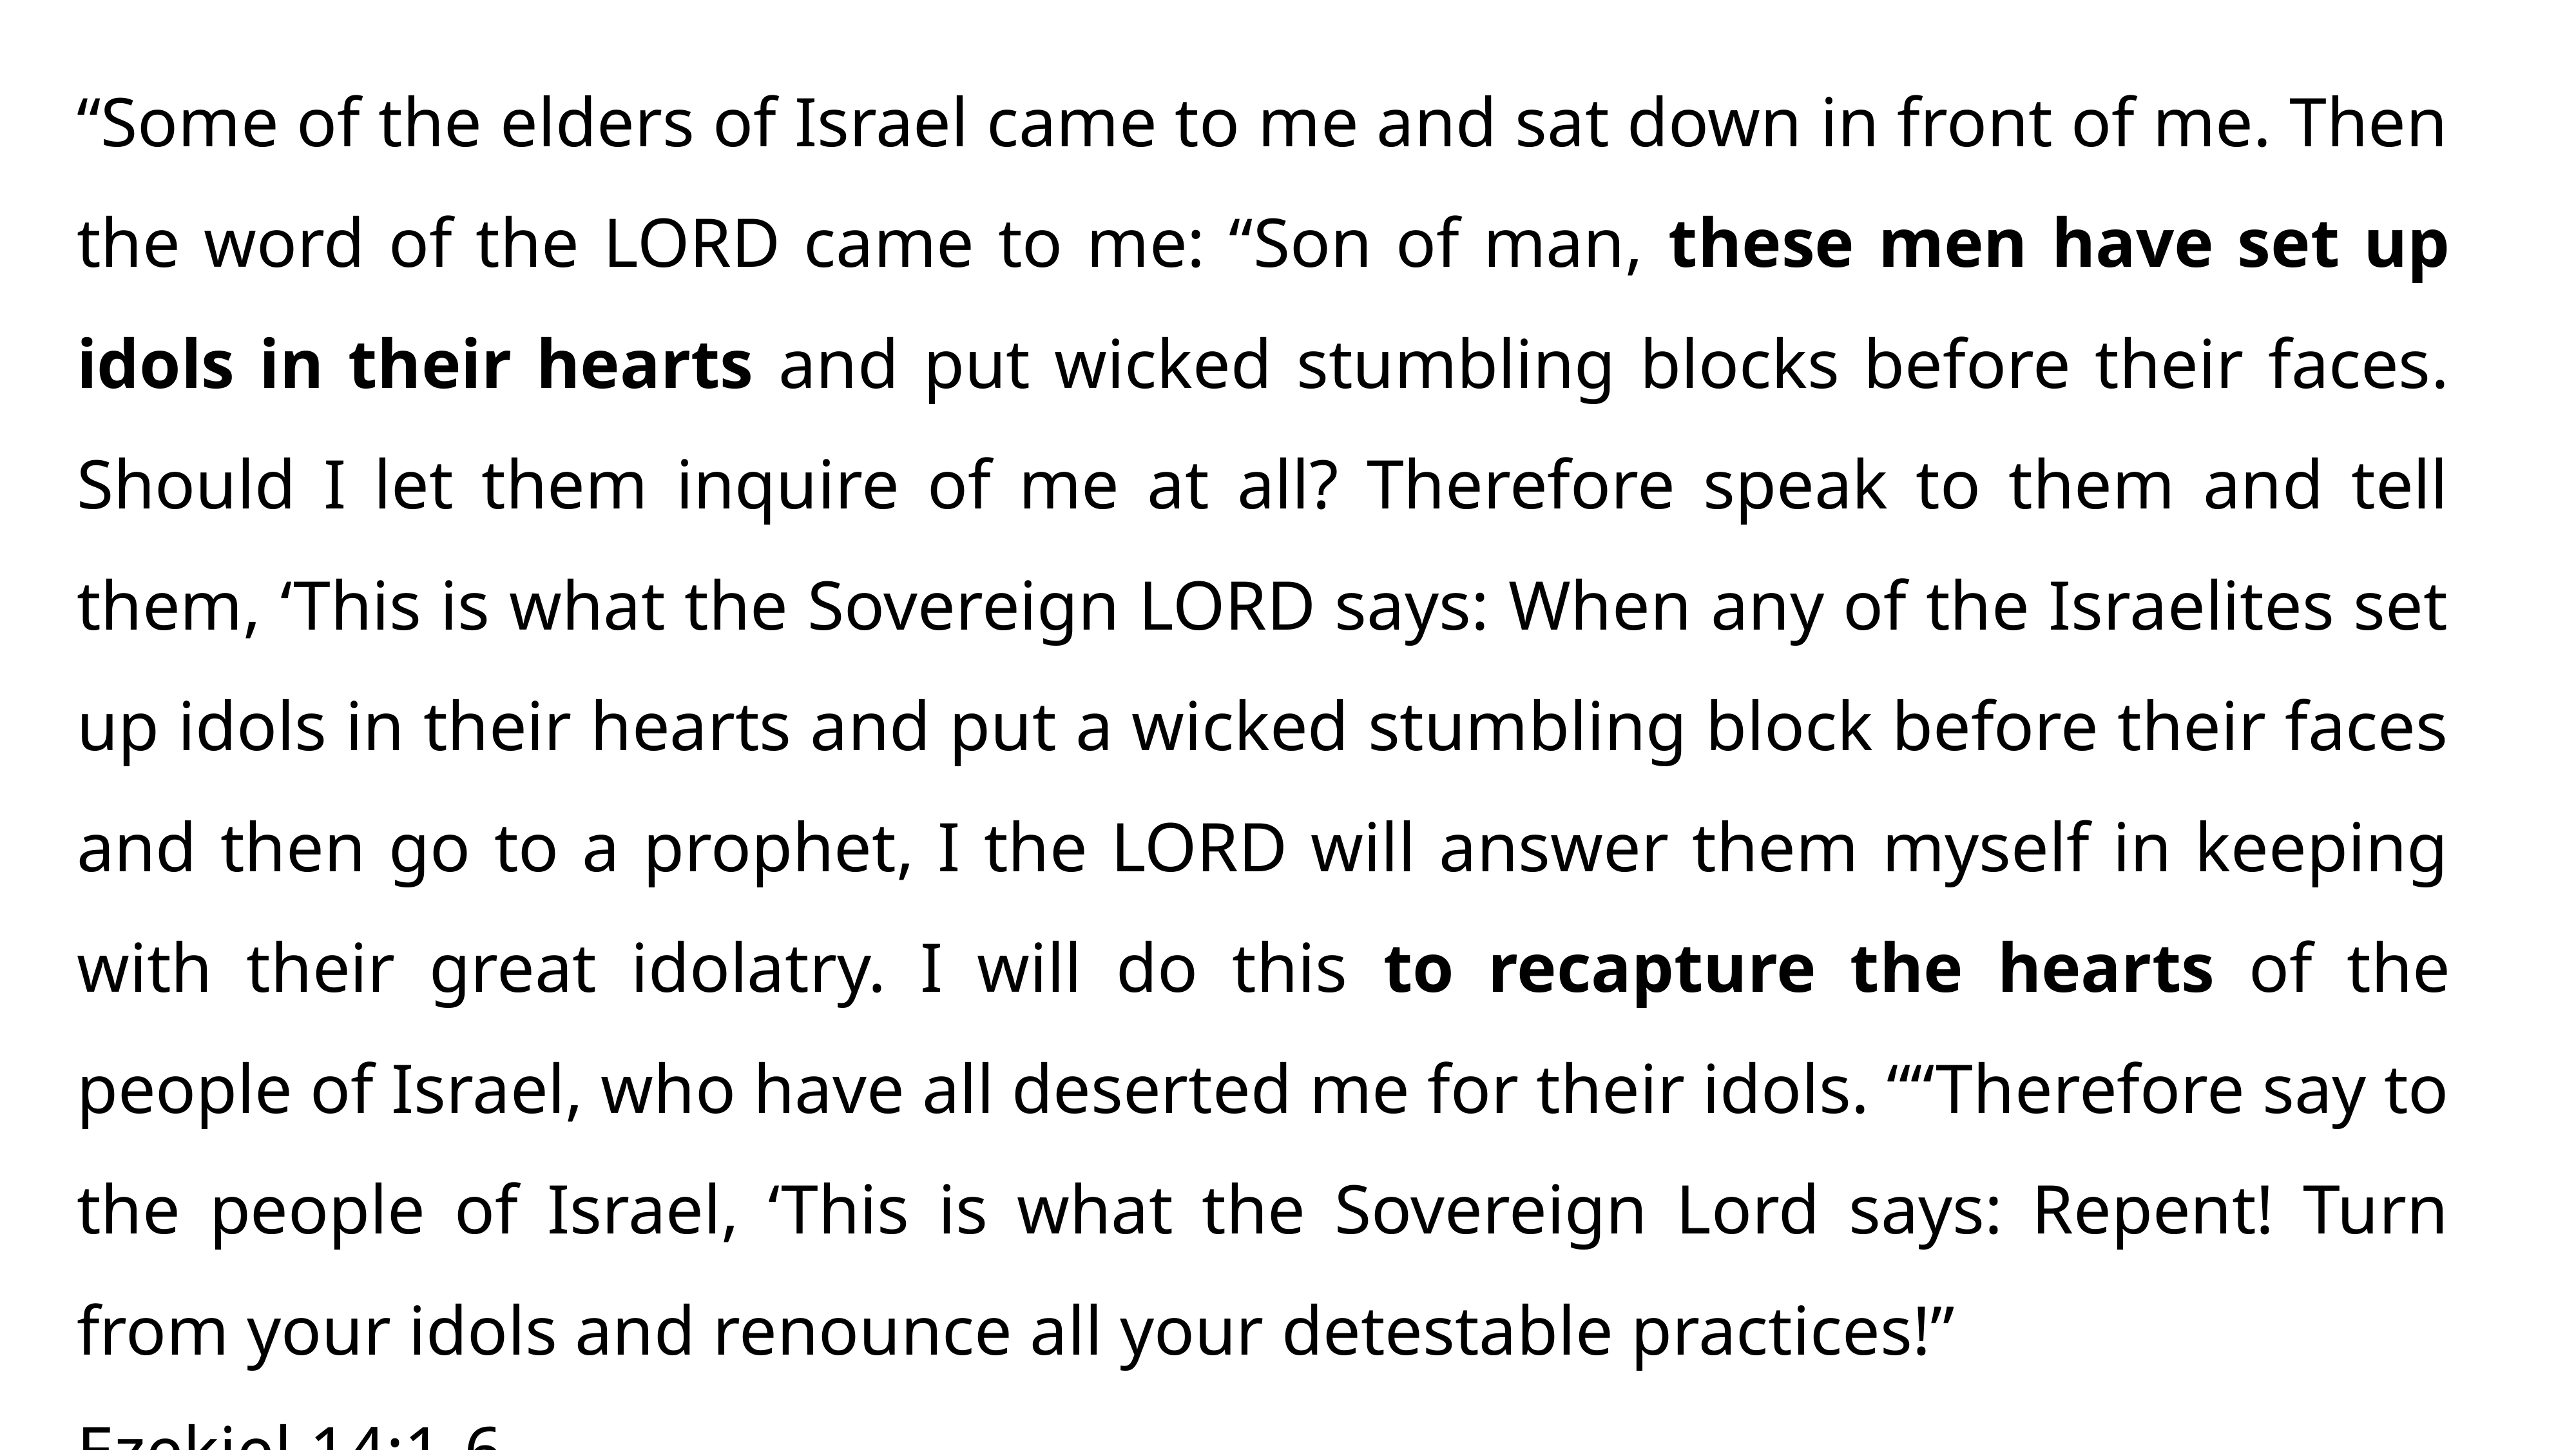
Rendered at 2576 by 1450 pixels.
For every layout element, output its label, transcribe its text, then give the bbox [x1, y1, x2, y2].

text_box “Some of the elders of Israel came to me and sat down in front of me. Then the word of the LORD came to me: “Son of man, these men have set up idols in their hearts and put wicked stumbling blocks before their faces. Should I let them inquire of me at all? Therefore speak to them and tell them, ‘This is what the Sovereign LORD says: When any of the Israelites set up idols in their hearts and put a wicked stumbling block before their faces and then go to a prophet, I the LORD will answer them myself in keeping with their great idolatry. I will do this to recapture the hearts of the people of Israel, who have all deserted me for their idols. ““Therefore say to the people of Israel, ‘This is what the Sovereign Lord says: Repent! Turn from your idols and renounce all your detestable practices!” Ezekiel 14:1-6 [72, 34, 2504, 1450]
